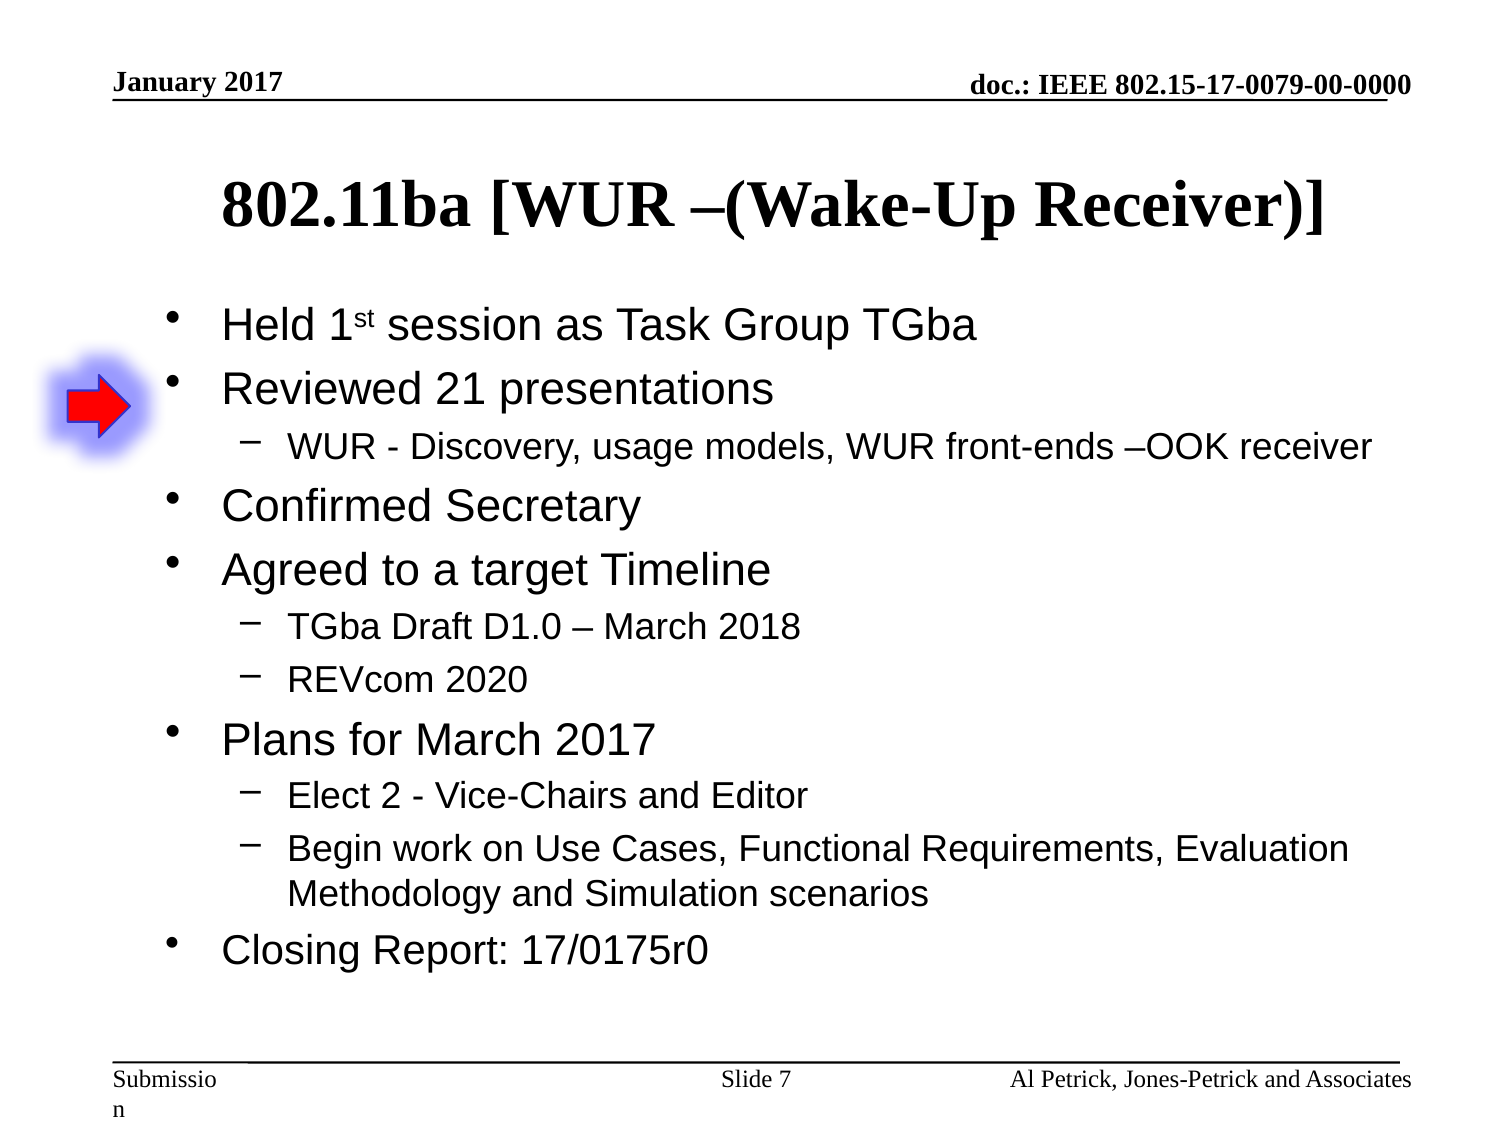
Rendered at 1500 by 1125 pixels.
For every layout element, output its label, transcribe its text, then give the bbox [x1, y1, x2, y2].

title 802.11ba [WUR –(Wake-Up Receiver)] [112, 112, 1438, 288]
footer Al Petrick, Jones-Petrick and Associates [900, 1062, 1413, 1093]
list Held 1st session as Task Group TGba Reviewed 21 presentations WUR - Discovery, usage models, WUR front-ends –OOK receiver Confirmed Secretary Agreed to a target Timeline TGba Draft D1.0 – March 2018 REVcom 2020 Plans for March 2017 Elect 2 - Vice-Chairs and Editor Begin work on Use Cases, Functional Requirements, Evaluation Methodology and Simulation scenarios Closing Report: 17/0175r0 [150, 287, 1438, 825]
slide_number Slide 7 [712, 1062, 800, 1093]
text_box [67, 374, 131, 438]
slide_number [112, 62, 375, 98]
